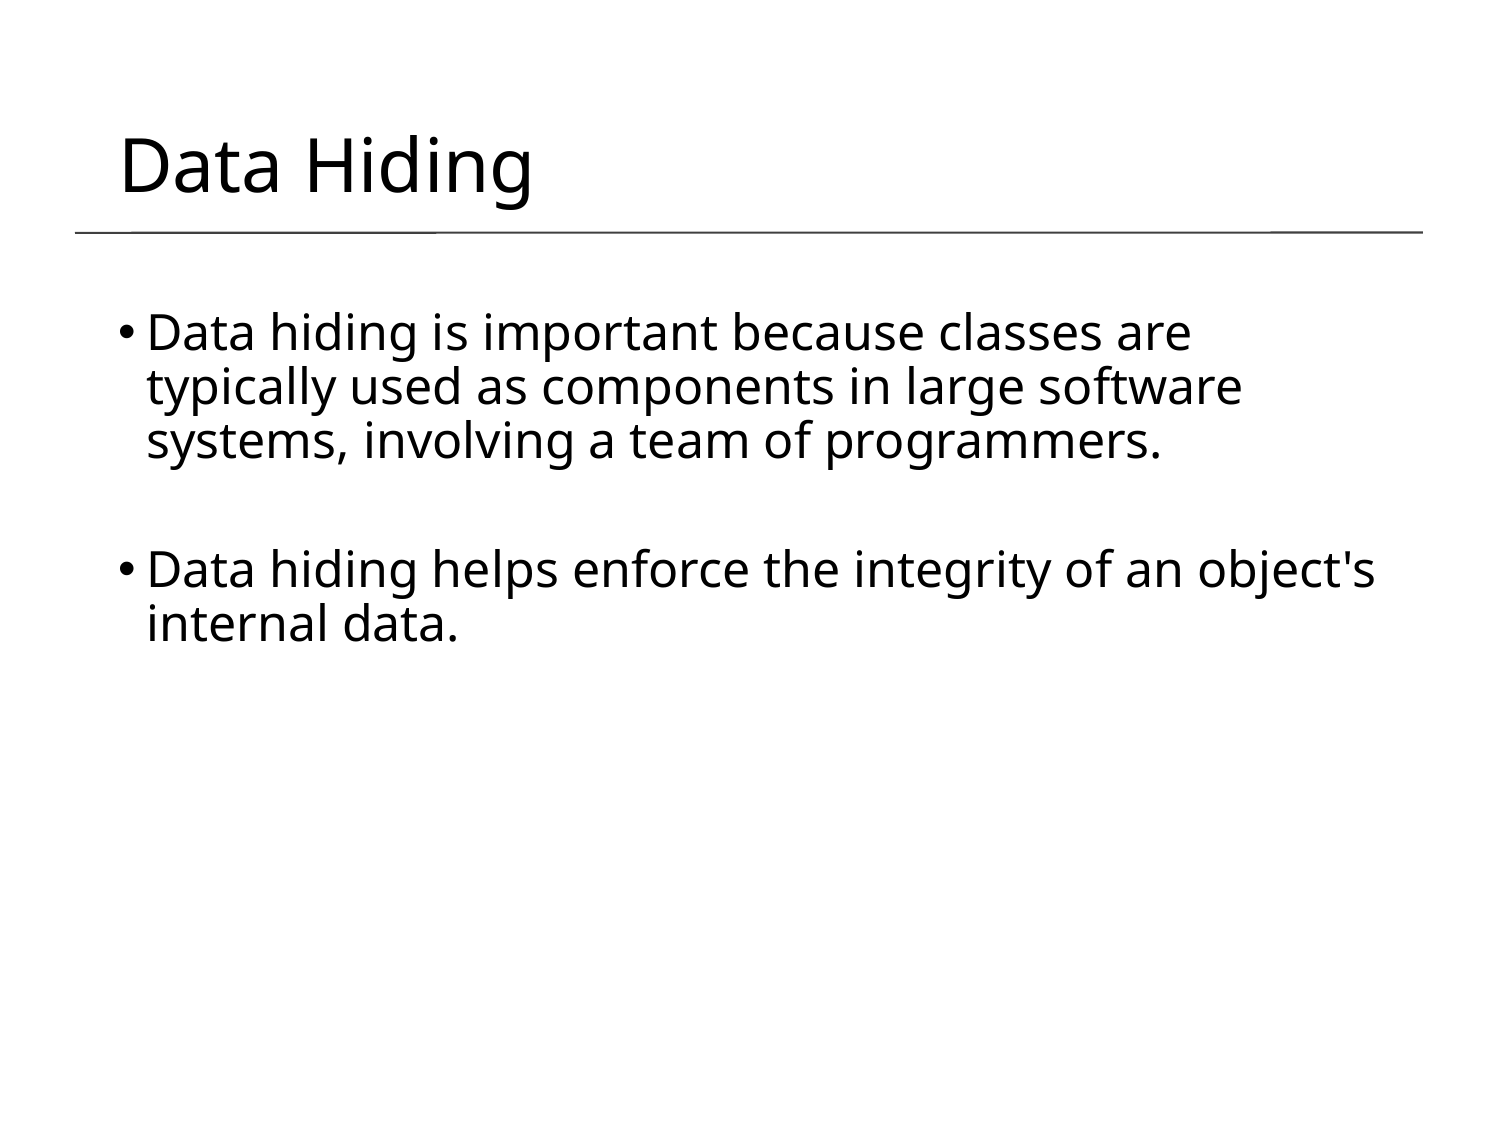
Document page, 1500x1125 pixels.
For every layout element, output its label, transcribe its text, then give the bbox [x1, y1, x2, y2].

list Data hiding is important because classes are typically used as components in large software systems, involving a team of programmers. Data hiding helps enforce the integrity of an object's internal data. [103, 299, 1397, 1014]
title Data Hiding [103, 59, 1397, 278]
